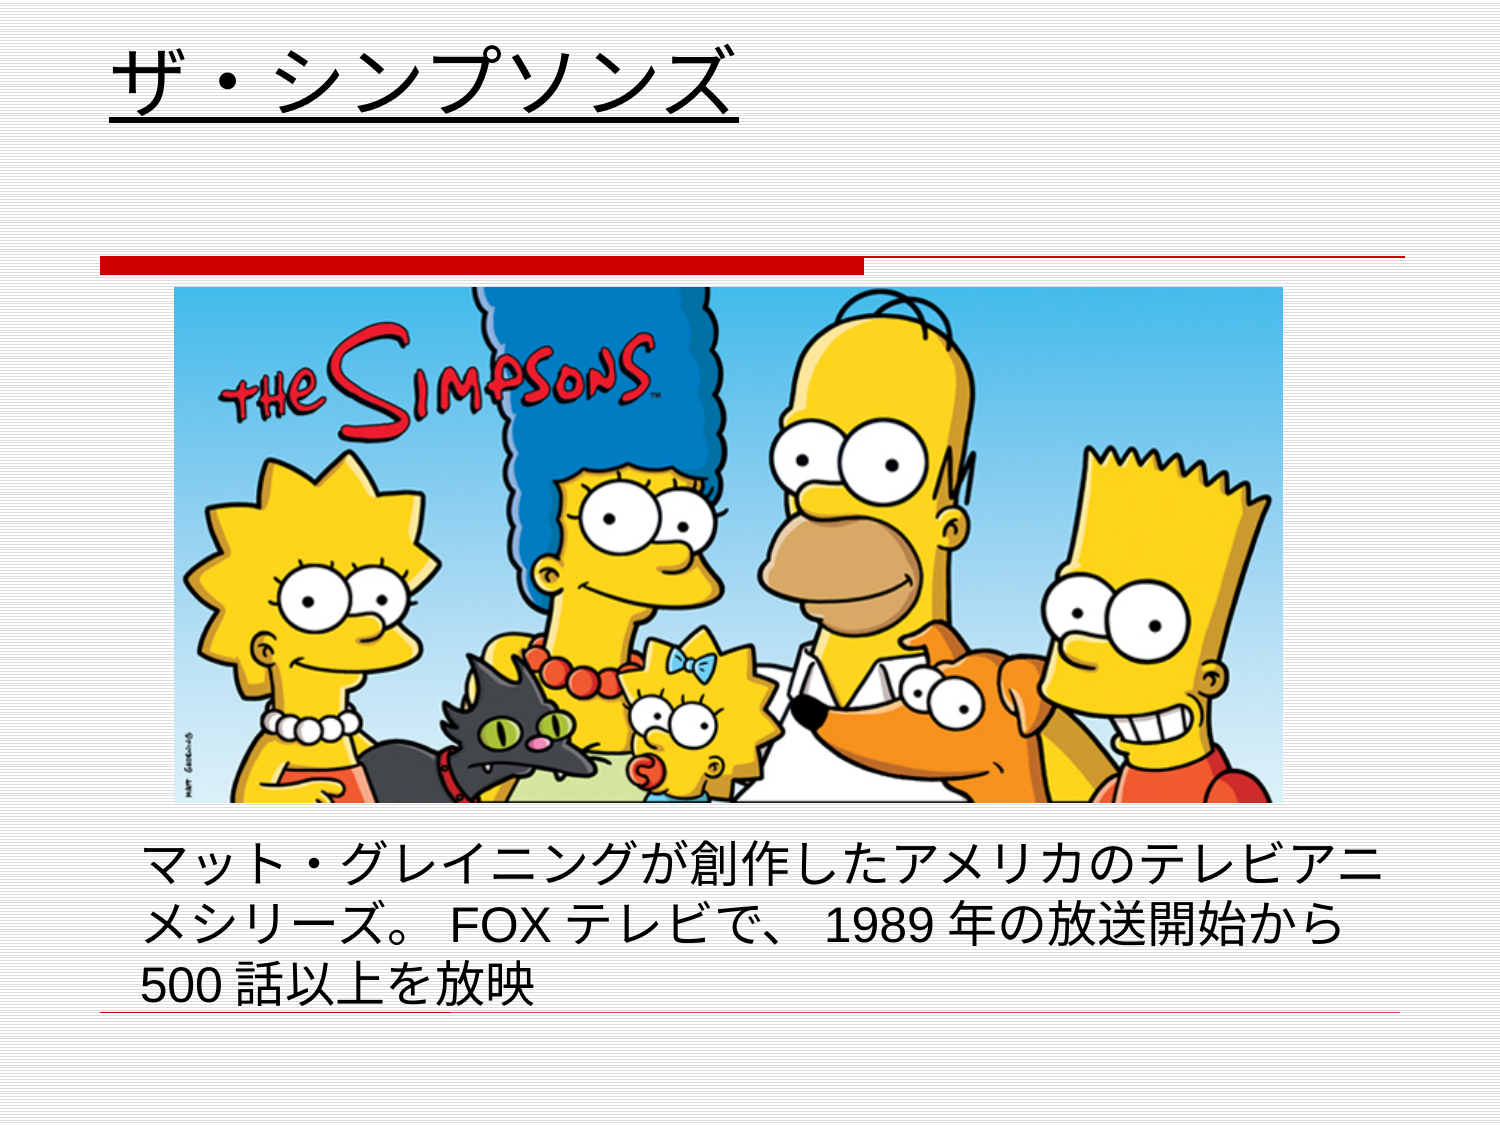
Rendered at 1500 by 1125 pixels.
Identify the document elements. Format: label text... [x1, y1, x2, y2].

text_box マット・グレイニングが創作したアメリカのテレビアニメシリーズ。FOXテレビで、1989年の放送開始から500話以上を放映 [125, 824, 1425, 1020]
title ザ・シンプソンズ [93, 49, 1407, 250]
picture [174, 287, 1283, 803]
